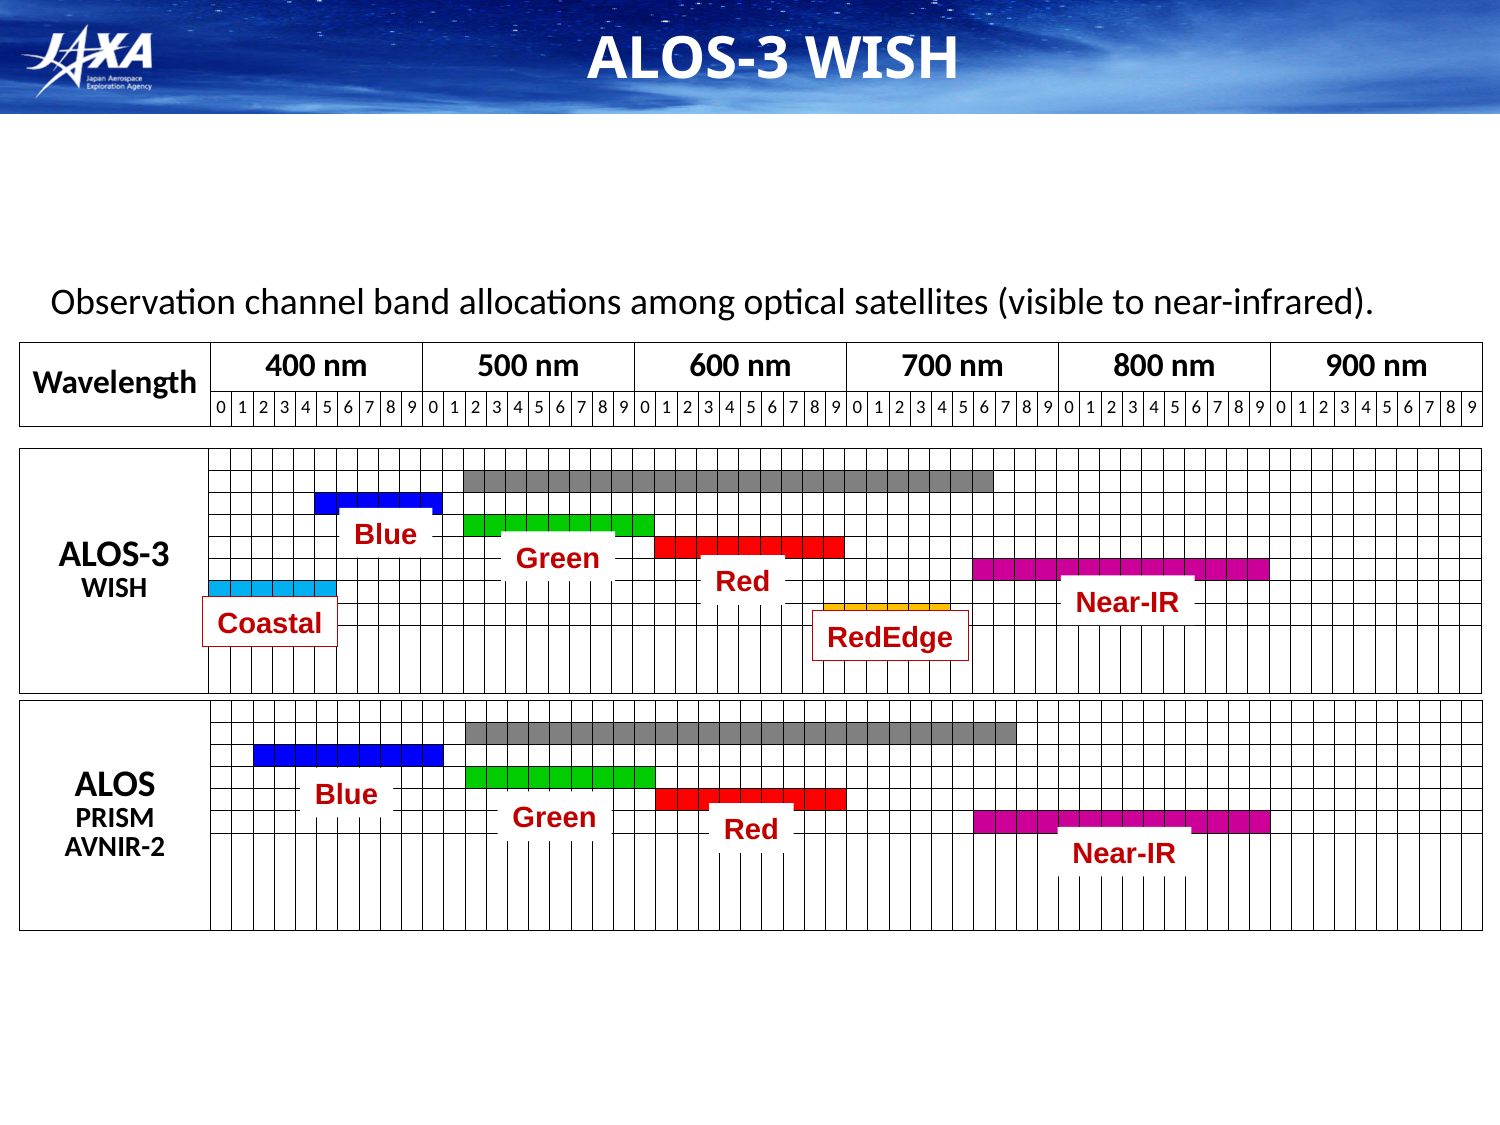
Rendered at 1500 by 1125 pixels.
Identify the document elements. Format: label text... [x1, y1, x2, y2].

table_cell [254, 789, 274, 810]
table_cell [1354, 604, 1375, 625]
table_cell [1017, 723, 1037, 744]
table_cell [1271, 723, 1291, 744]
table_cell [487, 745, 507, 766]
table_cell [485, 604, 505, 625]
table_cell [358, 604, 378, 625]
table_cell [718, 537, 738, 555]
table_cell [211, 723, 231, 744]
table_cell [232, 811, 253, 833]
table_cell [1080, 745, 1101, 766]
table_cell [294, 647, 314, 693]
table_cell [612, 515, 632, 536]
table_header [697, 449, 717, 470]
table_cell [1460, 559, 1481, 580]
table_header [1460, 449, 1481, 470]
table_cell [1397, 626, 1417, 693]
table_cell [1291, 471, 1311, 492]
table_cell [591, 626, 611, 693]
table_cell [847, 789, 867, 810]
table_cell [275, 789, 295, 810]
table_cell [826, 745, 846, 766]
table_cell [805, 745, 825, 766]
text_box Blue [300, 767, 394, 818]
table_cell [1038, 723, 1058, 744]
table_cell [805, 723, 825, 744]
table_cell [421, 471, 442, 492]
table_cell [824, 537, 844, 558]
table_header 900 nm [1271, 343, 1482, 391]
table_cell [1333, 537, 1353, 558]
table_cell [1398, 723, 1419, 744]
table_cell 8 [1229, 392, 1249, 426]
table_cell [1335, 767, 1355, 788]
table_cell [252, 581, 272, 596]
table_cell [360, 834, 380, 930]
table_cell [718, 605, 738, 625]
table_cell [1102, 877, 1122, 930]
table_cell [761, 515, 781, 536]
table_cell [315, 471, 336, 492]
table_cell [550, 767, 571, 788]
table_cell [211, 745, 231, 766]
table_cell 2 [678, 392, 698, 426]
table_cell 7 [1208, 392, 1228, 426]
table_cell [570, 515, 590, 531]
table_cell [932, 723, 952, 744]
table_cell [994, 581, 1014, 603]
table_cell [1038, 745, 1058, 766]
table_cell [1420, 789, 1440, 810]
table_cell 1 [444, 392, 465, 426]
table_cell [824, 581, 844, 603]
table_cell [527, 582, 548, 603]
table_cell [315, 559, 336, 580]
table_cell [784, 789, 804, 810]
table_header [1356, 701, 1376, 722]
table_cell [845, 661, 866, 693]
table_cell [1439, 537, 1459, 558]
table_cell [868, 723, 889, 744]
table_cell [1354, 581, 1375, 603]
table_cell [782, 537, 802, 558]
table_cell [487, 811, 497, 833]
table_cell [1312, 471, 1332, 492]
table_cell [358, 471, 378, 492]
table_cell [826, 789, 846, 810]
table_cell 8 [805, 392, 825, 426]
table_cell 5 [1165, 392, 1185, 426]
table_cell [296, 834, 316, 930]
table_cell [761, 537, 781, 555]
table_cell [803, 626, 823, 693]
table_cell [444, 745, 465, 766]
table_cell [699, 723, 719, 744]
table_cell [888, 515, 908, 536]
table_cell [1144, 877, 1164, 930]
table_cell [1376, 471, 1396, 492]
table_cell [1376, 493, 1396, 514]
table_cell [549, 582, 569, 603]
table_header [1017, 701, 1037, 722]
text_box Blue [339, 507, 433, 558]
table_cell [1314, 811, 1334, 833]
table_cell [1227, 604, 1247, 625]
table_cell [953, 789, 973, 810]
table_cell [379, 626, 399, 693]
table_cell [614, 811, 634, 833]
table_cell [527, 471, 548, 492]
table_header [1121, 449, 1141, 470]
table_header [591, 449, 611, 470]
table_cell [381, 745, 401, 766]
table_cell [1460, 515, 1481, 536]
table_cell [1164, 493, 1184, 514]
table_cell [1291, 515, 1311, 536]
table_header [549, 449, 569, 470]
table_cell [338, 745, 359, 766]
table_cell [782, 626, 802, 693]
table_header [487, 701, 507, 722]
table_cell [296, 745, 316, 766]
table_cell [1270, 604, 1290, 625]
table_cell 0 [1059, 392, 1079, 426]
table_header [527, 449, 548, 470]
table_cell [930, 661, 950, 693]
table_cell [315, 647, 336, 693]
table_cell [1271, 834, 1291, 930]
table_cell [1208, 767, 1228, 788]
table_cell [360, 745, 380, 766]
table_cell [1439, 581, 1459, 603]
table_cell 3 [487, 392, 507, 426]
table_cell [1312, 626, 1332, 693]
table_cell [423, 811, 443, 833]
table_header [572, 701, 592, 722]
table_cell [232, 767, 253, 788]
table_header [1333, 449, 1353, 470]
table_cell [951, 559, 972, 580]
table_cell [678, 745, 698, 766]
table_header 700 nm [847, 343, 1058, 391]
table_cell [1312, 493, 1332, 514]
table_cell [867, 493, 887, 514]
table_cell [612, 626, 632, 693]
table_cell [209, 647, 230, 693]
text_box Near-IR [1057, 826, 1192, 877]
table_cell [911, 745, 931, 766]
table_cell [338, 834, 359, 930]
table_cell [1354, 559, 1375, 580]
table_cell [1291, 581, 1311, 603]
table_cell [973, 626, 993, 693]
table_cell [1356, 745, 1376, 766]
table_cell [550, 723, 571, 744]
table_header [1186, 701, 1207, 722]
table_cell [1208, 789, 1228, 810]
table_cell [360, 723, 380, 744]
table_cell [951, 515, 972, 536]
table_cell [633, 581, 654, 603]
table_cell [1186, 789, 1207, 810]
table_cell [1462, 811, 1482, 833]
picture [0, 0, 1500, 114]
table_cell [591, 493, 611, 514]
table_cell 0 [423, 392, 443, 426]
table_cell [909, 493, 929, 514]
table_cell [868, 834, 889, 930]
table_cell [762, 767, 783, 788]
table_cell [1420, 834, 1440, 930]
table_cell [824, 604, 844, 610]
table_cell [803, 471, 823, 492]
table_cell [1312, 515, 1332, 536]
table_cell [400, 626, 420, 693]
table_cell [443, 581, 463, 603]
table_cell [739, 605, 760, 625]
table_cell [973, 581, 993, 603]
table_cell [593, 767, 613, 788]
table_cell [394, 789, 401, 810]
table_cell [1164, 559, 1184, 575]
table_cell [1314, 767, 1334, 788]
table_header [402, 701, 422, 722]
table_cell [612, 471, 632, 492]
table_header [1376, 449, 1396, 470]
table_cell [739, 537, 760, 555]
table_cell [423, 767, 443, 788]
table_cell [1397, 581, 1417, 603]
table_cell [273, 471, 293, 492]
table_cell [867, 515, 887, 536]
table_cell [1080, 723, 1101, 744]
table_header [294, 449, 314, 470]
table_cell [209, 493, 230, 514]
table_cell [614, 723, 634, 744]
table_cell [1100, 626, 1120, 693]
table_header [1206, 449, 1226, 470]
table_cell [1059, 811, 1079, 826]
table_header [1059, 701, 1079, 722]
table_cell [1102, 811, 1122, 826]
table_cell [1144, 745, 1164, 766]
table_cell [1250, 789, 1270, 810]
table_cell [572, 842, 592, 930]
table_cell [888, 604, 908, 610]
table_cell [932, 811, 952, 833]
table_cell [635, 789, 655, 810]
table_cell [421, 604, 442, 625]
table_header [1057, 449, 1078, 470]
table_cell [464, 626, 484, 693]
table_cell [974, 745, 995, 766]
table_cell [1460, 626, 1481, 693]
table_cell [1335, 723, 1355, 744]
table_cell 8 [593, 392, 613, 426]
table_cell [273, 515, 293, 536]
table_header [1248, 449, 1269, 470]
table_cell [1397, 515, 1417, 536]
table_cell [1165, 745, 1185, 766]
table_cell [506, 515, 526, 531]
text_box Observation channel band allocations among optical satellites (visible to near-infrared). [35, 270, 1391, 330]
table_cell [762, 745, 783, 766]
table_cell [1292, 834, 1313, 930]
table_cell [421, 493, 442, 514]
table_cell [1057, 515, 1078, 536]
table_cell [1356, 767, 1376, 788]
table_header [1250, 701, 1270, 722]
table_cell [845, 537, 866, 558]
table_cell [614, 834, 634, 930]
table_cell 3 [911, 392, 931, 426]
table_cell [794, 811, 804, 833]
table_cell [614, 767, 634, 788]
table_header [211, 701, 231, 722]
table_header [845, 449, 866, 470]
table_cell [1420, 745, 1440, 766]
table_cell [337, 493, 357, 514]
table_cell [232, 745, 253, 766]
table_header [784, 701, 804, 722]
table_header [720, 701, 740, 722]
table_cell [932, 834, 952, 930]
table_cell [1354, 626, 1375, 693]
table_cell [867, 661, 887, 693]
table_cell [591, 604, 611, 625]
table_cell [655, 604, 675, 625]
table_cell [1057, 493, 1078, 514]
table_cell [1229, 745, 1249, 766]
table_cell [1227, 537, 1247, 558]
table_cell [826, 811, 846, 833]
table_cell [867, 471, 887, 492]
table_cell [1270, 626, 1290, 693]
table_cell [1079, 537, 1099, 558]
table_cell [1333, 626, 1353, 693]
table_cell [1123, 723, 1143, 744]
table_header [890, 701, 910, 722]
table_cell [994, 471, 1014, 492]
table_cell [1270, 537, 1290, 558]
table_cell [741, 853, 761, 930]
table_cell [1038, 811, 1058, 833]
table_cell [699, 811, 709, 833]
table_cell [909, 559, 929, 580]
table_cell [1100, 559, 1120, 575]
table_cell 7 [784, 392, 804, 426]
table_cell [1185, 626, 1205, 693]
table_cell [699, 789, 719, 810]
table_cell 5 [529, 392, 549, 426]
table_cell [676, 604, 696, 625]
table_cell [294, 471, 314, 492]
table_header [1441, 701, 1461, 722]
table_cell [1017, 767, 1037, 788]
table_cell [294, 559, 314, 580]
table_cell [443, 493, 463, 514]
table_cell [1229, 811, 1249, 833]
table_cell [444, 723, 465, 744]
table_header [762, 701, 783, 722]
table_cell [444, 767, 465, 788]
table_cell [1164, 626, 1184, 693]
table_header [635, 701, 655, 722]
table_cell [1335, 834, 1355, 930]
table_cell [890, 767, 910, 788]
table_cell [275, 745, 295, 766]
table_header [466, 701, 486, 722]
table_cell [1250, 745, 1270, 766]
table_cell [466, 834, 486, 930]
table_cell [508, 767, 528, 788]
table_cell [294, 515, 314, 536]
text_box Red [709, 803, 794, 853]
table_header [847, 701, 867, 722]
table_header [593, 701, 613, 722]
table_cell [1227, 471, 1247, 492]
text_box RedEdge [812, 610, 969, 661]
table_header [570, 449, 590, 470]
table_cell [1206, 559, 1226, 580]
table_cell [973, 493, 993, 514]
table_cell [1195, 604, 1205, 625]
table_cell 6 [1398, 392, 1419, 426]
table_cell [930, 559, 950, 580]
table_cell [996, 811, 1016, 833]
table_cell [953, 811, 973, 833]
table_cell [1441, 723, 1461, 744]
table_cell [1186, 767, 1207, 788]
table_cell [1123, 811, 1143, 826]
table_cell [1080, 789, 1101, 810]
table_cell 4 [296, 392, 316, 426]
table_cell [400, 471, 420, 492]
table_cell [231, 515, 251, 536]
table_cell 2 [466, 392, 486, 426]
table_cell [1186, 834, 1207, 930]
table_cell [550, 745, 571, 766]
table_cell [720, 767, 740, 788]
table_cell [930, 581, 950, 603]
table_cell [1123, 767, 1143, 788]
table_cell [803, 515, 823, 536]
table_cell [762, 789, 783, 803]
table_cell [1248, 471, 1269, 492]
table_cell [1206, 493, 1226, 514]
table_header [1164, 449, 1184, 470]
table_cell [379, 604, 399, 625]
table_cell [402, 723, 422, 744]
table_cell [423, 745, 443, 766]
table_cell [1460, 581, 1481, 603]
table_cell [930, 604, 950, 610]
table_header [1080, 701, 1101, 722]
table_header [1354, 449, 1375, 470]
table_cell [443, 471, 463, 492]
table_cell 3 [1335, 392, 1355, 426]
table_cell [317, 723, 337, 744]
table_cell [1333, 604, 1353, 625]
table_cell [635, 834, 655, 930]
table_cell [337, 471, 357, 492]
table_cell [697, 604, 717, 625]
table_cell [930, 493, 950, 514]
table_cell [996, 745, 1016, 766]
table_cell [485, 471, 505, 492]
table_cell 9 [826, 392, 846, 426]
table_cell [1377, 834, 1397, 930]
table_cell [423, 723, 443, 744]
text_box Red [700, 555, 786, 605]
table_cell [1398, 767, 1419, 788]
table_cell [1291, 626, 1311, 693]
table_cell [209, 537, 230, 558]
table_cell [826, 767, 846, 788]
table_cell [1229, 834, 1249, 930]
table_cell [1038, 834, 1058, 930]
table_cell 5 [741, 392, 761, 426]
table_cell 6 [338, 392, 359, 426]
table_cell [1144, 811, 1164, 826]
table_header [953, 701, 973, 722]
table_cell [1439, 493, 1459, 514]
table_cell [1102, 767, 1122, 788]
table_cell [1460, 537, 1481, 558]
table_cell [1314, 789, 1334, 810]
table_cell [656, 811, 677, 833]
table_cell 6 [974, 392, 995, 426]
table_cell [996, 723, 1016, 744]
table_cell [275, 811, 295, 833]
table_cell [1185, 515, 1205, 536]
table_cell [739, 471, 760, 492]
table_cell [294, 581, 314, 596]
table_header [1397, 449, 1417, 470]
table_cell [845, 581, 866, 603]
table_cell [1036, 493, 1056, 514]
table_cell [1250, 811, 1270, 833]
table_cell [676, 493, 696, 514]
table_cell [1420, 767, 1440, 788]
table_cell [1377, 745, 1397, 766]
table_cell [1121, 626, 1141, 693]
table_cell [1354, 515, 1375, 536]
table_cell [1248, 626, 1269, 693]
table_cell [1248, 515, 1269, 536]
table_cell [1015, 537, 1035, 558]
table_cell [529, 723, 549, 744]
table_header [911, 701, 931, 722]
table_cell [888, 471, 908, 492]
table_cell [1036, 581, 1056, 603]
table_cell [655, 471, 675, 492]
table_cell [1017, 745, 1037, 766]
table_cell [1121, 471, 1141, 492]
table_cell [1248, 537, 1269, 558]
table_header [1102, 701, 1122, 722]
table_header [1312, 449, 1332, 470]
table_cell [1418, 537, 1438, 558]
table_cell [994, 604, 1014, 625]
table_header [1398, 701, 1419, 722]
table_cell [1270, 471, 1290, 492]
table_cell [506, 582, 526, 603]
table_cell [1144, 767, 1164, 788]
table_cell 7 [1420, 392, 1440, 426]
table_cell [718, 515, 738, 536]
table_cell [358, 626, 378, 693]
table_header [699, 701, 719, 722]
table_cell [1208, 811, 1228, 833]
table_cell [786, 581, 802, 603]
table_header [974, 701, 995, 722]
text_box ALOS-3 WISH [77, 4, 1471, 106]
table_cell [1206, 515, 1226, 536]
table_cell [739, 493, 760, 514]
table_cell [1270, 515, 1290, 536]
table_cell [1206, 626, 1226, 693]
table_cell [209, 559, 230, 580]
table_cell [464, 559, 484, 580]
table_cell [741, 723, 761, 744]
table_cell [718, 493, 738, 514]
table_cell [1185, 559, 1205, 580]
table_header [444, 701, 465, 722]
table_cell [232, 834, 253, 930]
table_cell [1227, 626, 1247, 693]
table_cell [1186, 811, 1207, 833]
table_cell [996, 789, 1016, 810]
table_cell [464, 515, 484, 536]
table_cell [1376, 581, 1396, 603]
table_cell 2 [254, 392, 274, 426]
table_cell 1 [656, 392, 677, 426]
table_cell [974, 789, 995, 810]
table_cell [803, 493, 823, 514]
table_cell 7 [360, 392, 380, 426]
table_cell [824, 471, 844, 492]
table_cell [402, 789, 422, 810]
table_cell [444, 834, 465, 930]
table_cell [847, 723, 867, 744]
table_cell [1356, 723, 1376, 744]
table_header [1439, 449, 1459, 470]
table_cell [1376, 559, 1396, 580]
table_cell [868, 811, 889, 833]
table_cell [549, 604, 569, 625]
table_cell [231, 537, 251, 558]
table_cell [1057, 559, 1078, 580]
table_cell [803, 559, 823, 580]
table_cell [633, 515, 654, 536]
table_cell [211, 767, 231, 788]
table_cell [1439, 471, 1459, 492]
table_cell [824, 515, 844, 536]
table_cell 7 [996, 392, 1016, 426]
table_cell [1398, 789, 1419, 810]
table_cell [294, 493, 314, 514]
table_cell [1100, 515, 1120, 536]
table_header [656, 701, 677, 722]
table_cell [678, 834, 698, 930]
table_cell [1418, 626, 1438, 693]
table_header [973, 449, 993, 470]
table_cell [254, 767, 274, 788]
table_header [400, 449, 420, 470]
table_cell [1165, 723, 1185, 744]
table_cell [845, 515, 866, 536]
table_cell [402, 767, 422, 788]
table_header [1165, 701, 1185, 722]
table_cell [1186, 723, 1207, 744]
table_header [232, 701, 253, 722]
table_cell [315, 537, 336, 558]
table_cell [1015, 471, 1035, 492]
table_cell [1292, 723, 1313, 744]
table_cell [1227, 515, 1247, 536]
table_cell [911, 789, 931, 810]
table_cell [444, 811, 465, 833]
table_cell [786, 559, 802, 580]
table_cell [911, 723, 931, 744]
table_cell [1017, 834, 1037, 930]
table_cell [1164, 537, 1184, 558]
table_cell [572, 723, 592, 744]
table_header [1185, 449, 1205, 470]
table_cell [909, 661, 929, 693]
table_cell [784, 767, 804, 788]
table_cell [358, 493, 378, 507]
table_cell [572, 745, 592, 766]
table_header [421, 449, 442, 470]
table_cell [718, 471, 738, 492]
table_cell 5 [953, 392, 973, 426]
table_cell [845, 471, 866, 492]
table_header [1100, 449, 1120, 470]
table_cell [1291, 537, 1311, 558]
table_cell [761, 626, 781, 693]
table_cell [1121, 537, 1141, 558]
table_cell [1354, 537, 1375, 558]
table_header [550, 701, 571, 722]
table_cell [867, 559, 887, 580]
table_cell 4 [720, 392, 740, 426]
table_header [1208, 701, 1228, 722]
table_cell [1015, 604, 1035, 625]
table_cell [1015, 581, 1035, 603]
table_header 400 nm [211, 343, 422, 391]
table_header [930, 449, 950, 470]
table_cell [824, 493, 844, 514]
table_cell [550, 842, 571, 930]
table_cell [951, 471, 972, 492]
table_cell [1335, 789, 1355, 810]
table_cell [676, 626, 696, 693]
table_cell [888, 661, 908, 693]
table_cell [1102, 789, 1122, 810]
table_header [805, 701, 825, 722]
table_cell [254, 745, 274, 766]
table_cell [826, 723, 846, 744]
table_header [529, 701, 549, 722]
table_cell [379, 559, 399, 580]
table_header [1144, 701, 1164, 722]
table_cell [527, 626, 548, 693]
table_cell [973, 604, 993, 625]
table_cell [1123, 745, 1143, 766]
table_cell [1248, 493, 1269, 514]
table_cell [485, 581, 505, 603]
table_cell [394, 767, 401, 788]
table_cell [1439, 515, 1459, 536]
table_cell [678, 723, 698, 744]
table_cell [254, 834, 274, 930]
table_cell [868, 767, 889, 788]
table_cell [1248, 581, 1269, 603]
table_cell [826, 834, 846, 930]
table_cell [433, 515, 442, 536]
table_cell [231, 471, 251, 492]
table_header ALOS PRISM AVNIR-2 [20, 701, 210, 930]
table_cell [1397, 604, 1417, 625]
table_cell [1142, 559, 1163, 575]
table_cell [1270, 493, 1290, 514]
table_cell [805, 834, 825, 930]
table_cell [1292, 767, 1313, 788]
table_cell [529, 842, 549, 930]
table_cell [720, 745, 740, 766]
table_cell [847, 834, 867, 930]
table_cell [803, 581, 823, 603]
table_cell [209, 471, 230, 492]
table_header [718, 449, 738, 470]
table_cell [1121, 559, 1141, 575]
table_cell [805, 767, 825, 788]
table_cell [1312, 537, 1332, 558]
table_cell [464, 493, 484, 514]
table_header [888, 449, 908, 470]
table_cell [485, 515, 505, 536]
table_header [275, 701, 295, 722]
table_cell [909, 581, 929, 603]
table_cell [1015, 515, 1035, 536]
table_cell [761, 471, 781, 492]
table_cell [741, 745, 761, 766]
table_cell [718, 626, 738, 693]
table_cell [273, 647, 293, 693]
table_cell [1333, 471, 1353, 492]
table_cell [570, 582, 590, 603]
table_header [423, 701, 443, 722]
table_cell [1080, 877, 1101, 930]
table_cell [232, 789, 253, 810]
table_cell [1208, 723, 1228, 744]
table_cell [1439, 604, 1459, 625]
table_cell [867, 537, 887, 558]
table_cell [1100, 537, 1120, 558]
table_cell [379, 581, 399, 603]
table_cell [1439, 626, 1459, 693]
table_cell [890, 811, 910, 833]
table_cell [421, 626, 442, 693]
table_header [508, 701, 528, 722]
table_cell [466, 767, 486, 788]
table_cell [273, 559, 293, 580]
table_header [443, 449, 463, 470]
table_cell [741, 789, 761, 803]
table_cell [315, 515, 336, 536]
table_cell 9 [1462, 392, 1482, 426]
table_cell [1165, 877, 1185, 930]
table_cell [635, 723, 655, 744]
table_cell [400, 493, 420, 507]
table_cell [888, 537, 908, 558]
table_cell [1185, 493, 1205, 514]
table_cell 3 [275, 392, 295, 426]
table_cell [782, 515, 802, 536]
table_cell [1036, 604, 1056, 625]
table_cell [1441, 789, 1461, 810]
table_cell [1312, 604, 1332, 625]
table_cell [1165, 767, 1185, 788]
table_cell 0 [211, 392, 231, 426]
table_cell [1354, 493, 1375, 514]
table_cell 1 [232, 392, 253, 426]
table_cell [824, 559, 844, 580]
table_header [1314, 701, 1334, 722]
table_cell [254, 811, 274, 833]
table_cell [1102, 745, 1122, 766]
table_cell [317, 745, 337, 766]
table_cell [1292, 811, 1313, 833]
table_cell [1333, 581, 1353, 603]
table_cell [1227, 493, 1247, 514]
table_cell [784, 723, 804, 744]
table_cell [1036, 471, 1056, 492]
table_header [867, 449, 887, 470]
table_cell [273, 493, 293, 514]
table_cell [1271, 811, 1291, 833]
table_cell [402, 834, 422, 930]
table_cell [1059, 745, 1079, 766]
table_cell [1142, 537, 1163, 558]
table_cell [868, 789, 889, 810]
table_cell [1186, 745, 1207, 766]
table_cell [1017, 811, 1037, 833]
table_cell [909, 471, 929, 492]
table_cell [1123, 789, 1143, 810]
table_cell [616, 559, 632, 580]
table_cell 4 [932, 392, 952, 426]
table_cell [951, 581, 972, 603]
table_cell [1059, 723, 1079, 744]
table_cell [1079, 493, 1099, 514]
table_cell 4 [1144, 392, 1164, 426]
table_header 800 nm [1059, 343, 1270, 391]
table_cell 9 [614, 392, 634, 426]
table_header [1271, 701, 1291, 722]
table_cell [296, 723, 316, 744]
table_cell [358, 581, 378, 603]
table_cell [1376, 537, 1396, 558]
table_cell [466, 723, 486, 744]
table_header [761, 449, 781, 470]
text_box Green [501, 531, 616, 582]
table_cell [421, 559, 442, 580]
table_cell [1418, 471, 1438, 492]
table_cell [1165, 811, 1185, 826]
table_cell [1418, 493, 1438, 514]
table_cell [890, 745, 910, 766]
table_cell [847, 745, 867, 766]
table_cell [1036, 626, 1056, 693]
table_cell [294, 537, 314, 558]
table_header [315, 449, 336, 470]
table_cell [231, 493, 251, 514]
table_cell [1079, 559, 1099, 575]
table_cell [655, 626, 675, 693]
table_header [1036, 449, 1056, 470]
table_cell [1038, 789, 1058, 810]
table_cell [1291, 493, 1311, 514]
table_cell [252, 537, 272, 558]
table_cell 4 [1356, 392, 1376, 426]
table_cell [1271, 767, 1291, 788]
table_cell [1398, 811, 1419, 833]
table_cell [973, 537, 993, 558]
table_header [932, 701, 952, 722]
table_cell [951, 604, 972, 625]
table_header [826, 701, 846, 722]
table_cell [1206, 581, 1226, 603]
table_header [1462, 701, 1482, 722]
table_header Wavelength [20, 343, 210, 426]
table_cell [1292, 745, 1313, 766]
table_cell [464, 471, 484, 492]
table_cell [1080, 767, 1101, 788]
table_cell [633, 626, 654, 693]
table_cell [466, 811, 486, 833]
table_cell [337, 581, 357, 603]
table_cell [1142, 493, 1163, 514]
table_cell [1441, 834, 1461, 930]
table_cell [1439, 559, 1459, 580]
table_cell [466, 745, 486, 766]
table_cell [909, 604, 929, 610]
table_cell [1038, 767, 1058, 788]
table_cell [867, 581, 887, 603]
table_cell [1397, 537, 1417, 558]
table_cell [381, 723, 401, 744]
table_cell [487, 723, 507, 744]
table_cell [1250, 767, 1270, 788]
table_cell [974, 723, 995, 744]
table_cell [845, 493, 866, 514]
table_cell [951, 493, 972, 514]
table_cell 0 [847, 392, 867, 426]
table_cell [994, 515, 1014, 536]
table_cell 9 [1250, 392, 1270, 426]
table_cell [1079, 515, 1099, 536]
table_cell [1462, 834, 1482, 930]
table_cell [1270, 559, 1290, 580]
table_cell [1165, 789, 1185, 810]
table_header [676, 449, 696, 470]
table_header 500 nm [423, 343, 634, 391]
table_cell [338, 604, 357, 625]
table_cell [593, 745, 613, 766]
table_cell [527, 604, 548, 625]
table_cell [338, 723, 359, 744]
table_cell [930, 537, 950, 558]
table_cell 6 [1186, 392, 1207, 426]
table_cell [739, 626, 760, 693]
table_cell [762, 853, 783, 930]
table_cell [655, 515, 675, 536]
table_cell [1015, 626, 1035, 693]
table_cell [1079, 471, 1099, 492]
table_cell 1 [1080, 392, 1101, 426]
table_header [824, 449, 844, 470]
table_cell [1057, 471, 1078, 492]
table_header [1291, 449, 1311, 470]
table_cell [782, 471, 802, 492]
table_header [655, 449, 675, 470]
table_cell [1291, 604, 1311, 625]
table_cell [932, 745, 952, 766]
table_cell 0 [1271, 392, 1291, 426]
table_cell [1356, 811, 1376, 833]
table_cell [803, 537, 823, 558]
table_cell [867, 604, 887, 610]
table_cell 2 [890, 392, 910, 426]
table_cell [655, 493, 675, 514]
table_header [1229, 701, 1249, 722]
table_header [1079, 449, 1099, 470]
table_cell [273, 537, 293, 558]
table_cell [1250, 834, 1270, 930]
table_cell [209, 581, 230, 596]
table_cell [676, 581, 696, 603]
table_cell [1206, 604, 1226, 625]
table_cell [549, 471, 569, 492]
table_cell [1460, 471, 1481, 492]
table_cell [252, 559, 272, 580]
table_cell [974, 767, 995, 788]
table_cell [1100, 471, 1120, 492]
table_header [1227, 449, 1247, 470]
table_cell [805, 789, 825, 810]
table_cell [379, 493, 399, 507]
table_cell [572, 767, 592, 788]
table_cell [1462, 789, 1482, 810]
table_cell [1398, 834, 1419, 930]
table_cell [1164, 471, 1184, 492]
table_cell [1015, 559, 1035, 580]
table_cell [591, 471, 611, 492]
table_cell [1420, 723, 1440, 744]
table_cell [252, 493, 272, 514]
table_cell [381, 811, 401, 833]
table_cell [529, 767, 549, 788]
table_cell [529, 745, 549, 766]
table_cell [782, 493, 802, 514]
table_cell [678, 767, 698, 788]
table_cell [1377, 811, 1397, 833]
text_box Near-IR [1060, 575, 1195, 626]
table_header [1123, 701, 1143, 722]
table_cell [254, 723, 274, 744]
table_cell [1206, 471, 1226, 492]
table_cell 5 [1377, 392, 1397, 426]
table_cell [1418, 559, 1438, 580]
table_cell [1376, 604, 1396, 625]
table_header [633, 449, 654, 470]
table_cell [890, 789, 910, 810]
table_cell [252, 647, 272, 693]
table_header [1292, 701, 1313, 722]
table_cell [400, 581, 420, 603]
table_cell [1420, 811, 1440, 833]
table_header [360, 701, 380, 722]
table_header [1015, 449, 1035, 470]
table_header [209, 449, 230, 470]
table_cell [1356, 789, 1376, 810]
table_cell [1418, 604, 1438, 625]
table_cell [1227, 581, 1247, 603]
table_cell [699, 767, 719, 788]
table_header [1377, 701, 1397, 722]
table_cell [761, 493, 781, 514]
table_header [782, 449, 802, 470]
table_cell [1121, 515, 1141, 536]
table_header [1142, 449, 1163, 470]
table_cell [1314, 834, 1334, 930]
table_cell [1460, 493, 1481, 514]
table_cell [1291, 559, 1311, 580]
table_cell [1397, 471, 1417, 492]
table_cell [570, 493, 590, 514]
table_cell [296, 811, 316, 833]
table_cell 2 [1314, 392, 1334, 426]
table_cell [930, 515, 950, 536]
table_cell [337, 559, 357, 580]
table_cell [358, 559, 378, 580]
table_cell [762, 723, 783, 744]
table_cell [676, 559, 696, 580]
table_cell [824, 661, 844, 693]
table_cell [1462, 767, 1482, 788]
table_header [1335, 701, 1355, 722]
table_cell [400, 559, 420, 580]
table_cell 2 [1102, 392, 1122, 426]
table_cell [1398, 745, 1419, 766]
table_cell [527, 515, 548, 531]
table_cell [1229, 723, 1249, 744]
table_cell [614, 789, 634, 810]
table_cell [1441, 767, 1461, 788]
table_cell [433, 537, 442, 558]
table_cell [953, 767, 973, 788]
table_cell [1271, 745, 1291, 766]
table_cell [1356, 834, 1376, 930]
table_header [252, 449, 272, 470]
table_cell [911, 834, 931, 930]
table_cell [275, 834, 295, 930]
table_cell [487, 789, 507, 810]
table_cell [805, 811, 825, 833]
table_cell [570, 471, 590, 492]
table_cell [211, 811, 231, 833]
table_cell [612, 604, 632, 625]
table_cell [1142, 471, 1163, 492]
table_header [614, 701, 634, 722]
table_cell [845, 559, 866, 580]
table_cell [1144, 723, 1164, 744]
table_cell [549, 493, 569, 514]
table_cell [699, 834, 719, 930]
table_cell [443, 515, 463, 536]
table_cell [1080, 811, 1101, 826]
table_cell [211, 834, 231, 930]
table_cell [1354, 471, 1375, 492]
table_header [1418, 449, 1438, 470]
table_cell [570, 626, 590, 693]
table_cell [697, 471, 717, 492]
table_header [317, 701, 337, 722]
table_cell [635, 811, 655, 833]
table_cell [697, 515, 717, 536]
table_cell [741, 767, 761, 788]
table_header [741, 701, 761, 722]
table_header [1270, 449, 1290, 470]
table_cell [275, 723, 295, 744]
table_cell [1441, 745, 1461, 766]
table_cell 9 [1038, 392, 1058, 426]
table_cell [381, 834, 401, 930]
table_header [338, 701, 359, 722]
table_cell [1335, 745, 1355, 766]
table_cell [485, 559, 501, 580]
table_cell [1248, 604, 1269, 625]
table_cell [973, 515, 993, 536]
table_cell [1333, 493, 1353, 514]
table_cell [593, 723, 613, 744]
table_cell [402, 811, 422, 833]
table_cell [570, 604, 590, 625]
table_cell [1057, 537, 1078, 558]
table_cell [444, 789, 465, 810]
table_cell [252, 515, 272, 536]
table_header [273, 449, 293, 470]
table_header [337, 449, 357, 470]
table_cell [1057, 626, 1078, 693]
table_cell [656, 834, 677, 930]
table_cell [994, 537, 1014, 558]
table_cell [909, 537, 929, 558]
table_cell [888, 493, 908, 514]
table_cell [1250, 723, 1270, 744]
table_header [994, 449, 1014, 470]
table_cell 1 [868, 392, 889, 426]
table_cell [1185, 471, 1205, 492]
table_cell [1397, 493, 1417, 514]
table_cell [932, 767, 952, 788]
table_cell [888, 581, 908, 603]
table_cell [1229, 789, 1249, 810]
table_cell 3 [699, 392, 719, 426]
table_cell 0 [635, 392, 655, 426]
table_cell [464, 604, 484, 625]
table_cell [951, 537, 972, 558]
table_cell [338, 818, 359, 833]
table_cell [890, 834, 910, 930]
table_cell 5 [317, 392, 337, 426]
text_box Coastal [202, 596, 338, 647]
table_cell [1121, 493, 1141, 514]
table_header [909, 449, 929, 470]
table_header [464, 449, 484, 470]
table_cell [423, 834, 443, 930]
table_cell [1102, 723, 1122, 744]
table_cell [1312, 559, 1332, 580]
table_cell [1164, 515, 1184, 536]
table_cell [1036, 515, 1056, 536]
table_cell [1460, 604, 1481, 625]
table_cell [1335, 811, 1355, 833]
table_cell [655, 537, 675, 558]
table_header [678, 701, 698, 722]
table_cell [656, 767, 677, 788]
table_cell [549, 626, 569, 693]
table_cell [930, 471, 950, 492]
table_cell [1397, 559, 1417, 580]
table_cell 8 [1017, 392, 1037, 426]
table_cell [360, 818, 380, 833]
table_cell [911, 767, 931, 788]
table_header [379, 449, 399, 470]
table_cell [1377, 767, 1397, 788]
table_cell [656, 723, 677, 744]
table_cell [231, 559, 251, 580]
table_header [296, 701, 316, 722]
table_cell [1312, 581, 1332, 603]
table_cell [697, 493, 717, 514]
table_cell [296, 767, 300, 788]
table_cell [633, 493, 654, 514]
table_cell [633, 559, 654, 580]
table_cell [317, 834, 337, 930]
table_cell [317, 818, 337, 833]
table_cell [953, 745, 973, 766]
table_cell [633, 604, 654, 625]
table_cell [506, 493, 526, 514]
table_cell 3 [1123, 392, 1143, 426]
table_cell [616, 537, 632, 558]
table_header [803, 449, 823, 470]
table_cell [635, 745, 655, 766]
table_cell [784, 834, 804, 930]
table_cell [1314, 723, 1334, 744]
table_header [485, 449, 505, 470]
table_cell [1229, 767, 1249, 788]
table_cell [994, 493, 1014, 514]
table_cell [1015, 493, 1035, 514]
table_cell [612, 581, 632, 603]
table_cell [633, 537, 654, 558]
table_header [358, 449, 378, 470]
table_cell [527, 493, 548, 514]
table_header [381, 701, 401, 722]
table_cell [508, 842, 528, 930]
text_box Green [497, 791, 612, 842]
table_cell [508, 723, 528, 744]
table_cell [400, 604, 420, 625]
table_cell [953, 723, 973, 744]
table_header [506, 449, 526, 470]
table_cell 6 [762, 392, 783, 426]
table_cell [678, 789, 698, 810]
table_cell [1462, 723, 1482, 744]
table_cell [847, 811, 867, 833]
table_cell [1142, 515, 1163, 536]
table_cell [612, 493, 632, 514]
table_header [739, 449, 760, 470]
table_cell [1333, 559, 1353, 580]
table_cell [909, 515, 929, 536]
table_cell [1142, 626, 1163, 693]
table_cell [951, 626, 972, 693]
table_cell [1059, 789, 1079, 810]
table_cell [1208, 745, 1228, 766]
table_cell 6 [550, 392, 571, 426]
table_cell [1462, 745, 1482, 766]
table_cell [676, 471, 696, 492]
table_cell [1333, 515, 1353, 536]
table_cell [635, 767, 655, 788]
table_cell [209, 515, 230, 536]
table_header [1038, 701, 1058, 722]
table_cell [656, 745, 677, 766]
table_cell [953, 834, 973, 930]
table_cell [761, 605, 781, 625]
table_cell [720, 723, 740, 744]
table_cell 8 [381, 392, 401, 426]
table_header [996, 701, 1016, 722]
table_cell [697, 626, 717, 693]
table_cell [1206, 537, 1226, 558]
table_cell [614, 745, 634, 766]
table_cell [720, 789, 740, 803]
table_cell [315, 581, 336, 596]
table_cell [296, 789, 300, 810]
table_cell [1100, 493, 1120, 514]
table_cell [1185, 537, 1205, 558]
table_cell [996, 767, 1016, 788]
table_cell [720, 853, 740, 930]
table_cell [676, 537, 696, 558]
table_cell 8 [1441, 392, 1461, 426]
table_cell [803, 604, 823, 625]
table_cell [402, 745, 422, 766]
table_cell [1418, 581, 1438, 603]
table_cell [974, 834, 995, 930]
table_cell [232, 723, 253, 744]
table_cell [273, 581, 293, 596]
table_header [254, 701, 274, 722]
table_cell [1227, 559, 1247, 580]
table_cell [379, 471, 399, 492]
table_cell [911, 811, 931, 833]
table_cell [464, 537, 484, 558]
table_cell [231, 647, 251, 693]
table_cell [487, 767, 507, 788]
table_cell [932, 789, 952, 810]
table_cell [443, 559, 463, 580]
table_cell [973, 559, 993, 580]
table_cell [996, 834, 1016, 930]
table_cell [974, 811, 995, 833]
table_cell [888, 559, 908, 580]
table_cell [443, 604, 463, 625]
table_cell [485, 537, 501, 558]
table_cell [1314, 745, 1334, 766]
table_cell [549, 515, 569, 531]
table_cell 4 [508, 392, 528, 426]
table_cell [443, 537, 463, 558]
table_cell 7 [572, 392, 592, 426]
table_cell [464, 581, 484, 603]
table_header [1420, 701, 1440, 722]
table_cell [655, 559, 675, 580]
table_cell [868, 745, 889, 766]
table_header [231, 449, 251, 470]
table_cell [1418, 515, 1438, 536]
table_cell [973, 471, 993, 492]
table_cell [1059, 767, 1079, 788]
table_cell [211, 789, 231, 810]
table_cell [591, 515, 611, 531]
table_cell [1270, 581, 1290, 603]
table_cell [315, 493, 336, 514]
table_cell [1376, 515, 1396, 536]
table_cell [1248, 559, 1269, 580]
table_cell [994, 626, 1014, 693]
table_cell [1208, 834, 1228, 930]
table_cell [1059, 877, 1079, 930]
table_cell [443, 626, 463, 693]
table_cell [275, 767, 295, 788]
table_cell 1 [1292, 392, 1313, 426]
table_cell [1271, 789, 1291, 810]
table_cell [699, 745, 719, 766]
table_cell [593, 834, 613, 930]
table_cell [1195, 581, 1205, 603]
table_header [868, 701, 889, 722]
table_cell [485, 493, 505, 514]
table_cell [784, 745, 804, 766]
table_header 600 nm [635, 343, 846, 391]
table_cell [1441, 811, 1461, 833]
table_cell [676, 515, 696, 536]
table_cell [655, 581, 675, 603]
table_cell [506, 604, 526, 625]
table_cell [1017, 789, 1037, 810]
table_cell [423, 789, 443, 810]
table_header [612, 449, 632, 470]
table_cell [485, 626, 505, 693]
table_cell [506, 626, 526, 693]
table_cell [678, 811, 698, 833]
table_cell [1036, 559, 1056, 580]
table_cell [890, 723, 910, 744]
table_cell [1144, 789, 1164, 810]
table_cell [466, 789, 486, 810]
table_cell [591, 582, 611, 603]
table_cell 9 [402, 392, 422, 426]
table_cell [1123, 877, 1143, 930]
table_cell [739, 515, 760, 536]
table_header ALOS-3 WISH [20, 449, 208, 693]
table_cell [506, 471, 526, 492]
table_cell [421, 581, 442, 603]
table_cell [845, 604, 866, 610]
table_cell [1036, 537, 1056, 558]
table_cell [1377, 789, 1397, 810]
table_cell [656, 789, 677, 810]
table_header [951, 449, 972, 470]
table_cell [994, 559, 1014, 580]
table_cell [1079, 626, 1099, 693]
table_cell [1292, 789, 1313, 810]
table_cell [231, 581, 251, 596]
table_cell [1377, 723, 1397, 744]
table_cell [633, 471, 654, 492]
table_cell [782, 604, 802, 625]
table_cell [697, 537, 717, 558]
table_cell [252, 471, 272, 492]
table_cell [847, 767, 867, 788]
table_cell [487, 834, 507, 930]
table_cell [508, 745, 528, 766]
table_cell [337, 626, 357, 693]
table_cell [1376, 626, 1396, 693]
